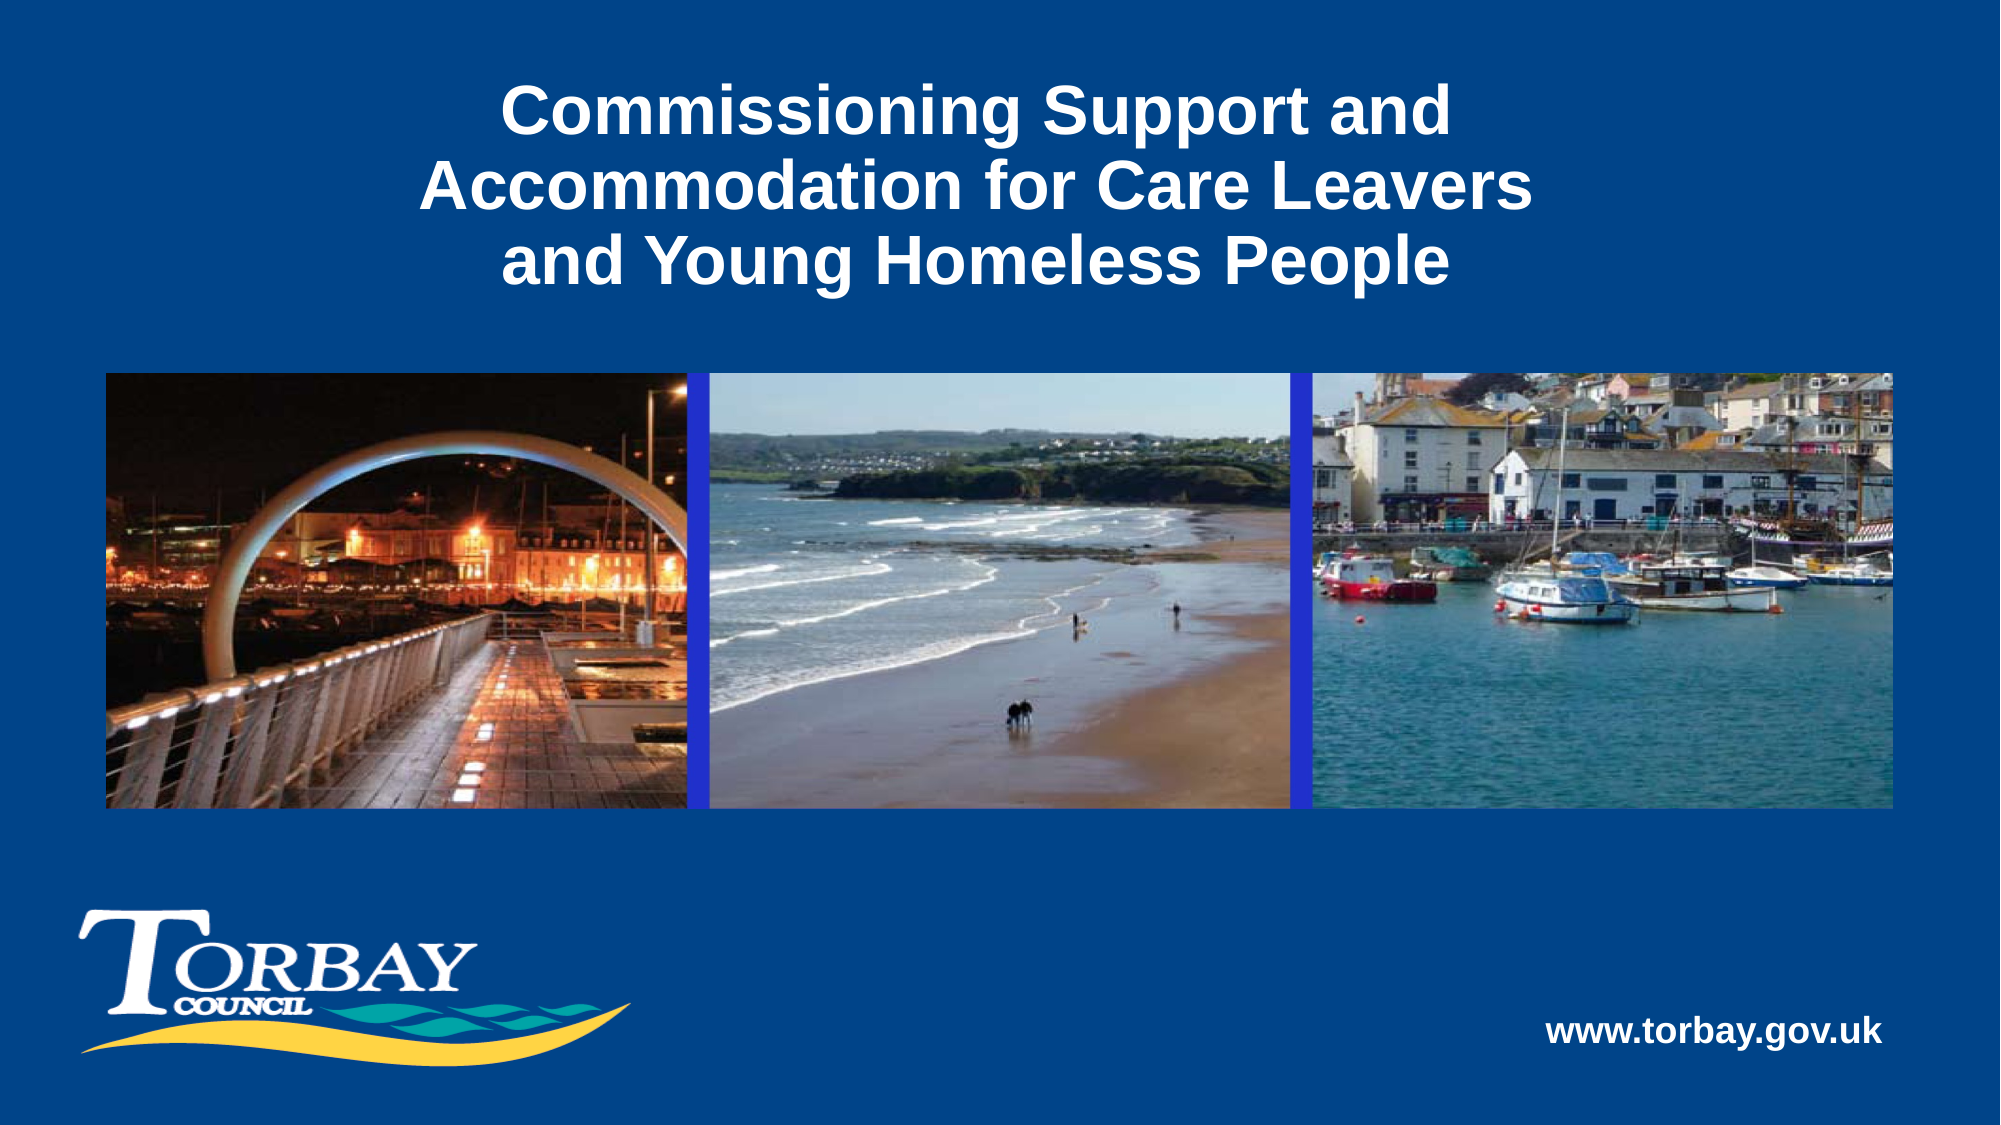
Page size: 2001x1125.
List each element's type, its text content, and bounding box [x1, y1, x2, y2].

title Commissioning Support and Accommodation for Care Leavers and Young Homeless People [339, 66, 1615, 308]
picture [106, 373, 1893, 809]
